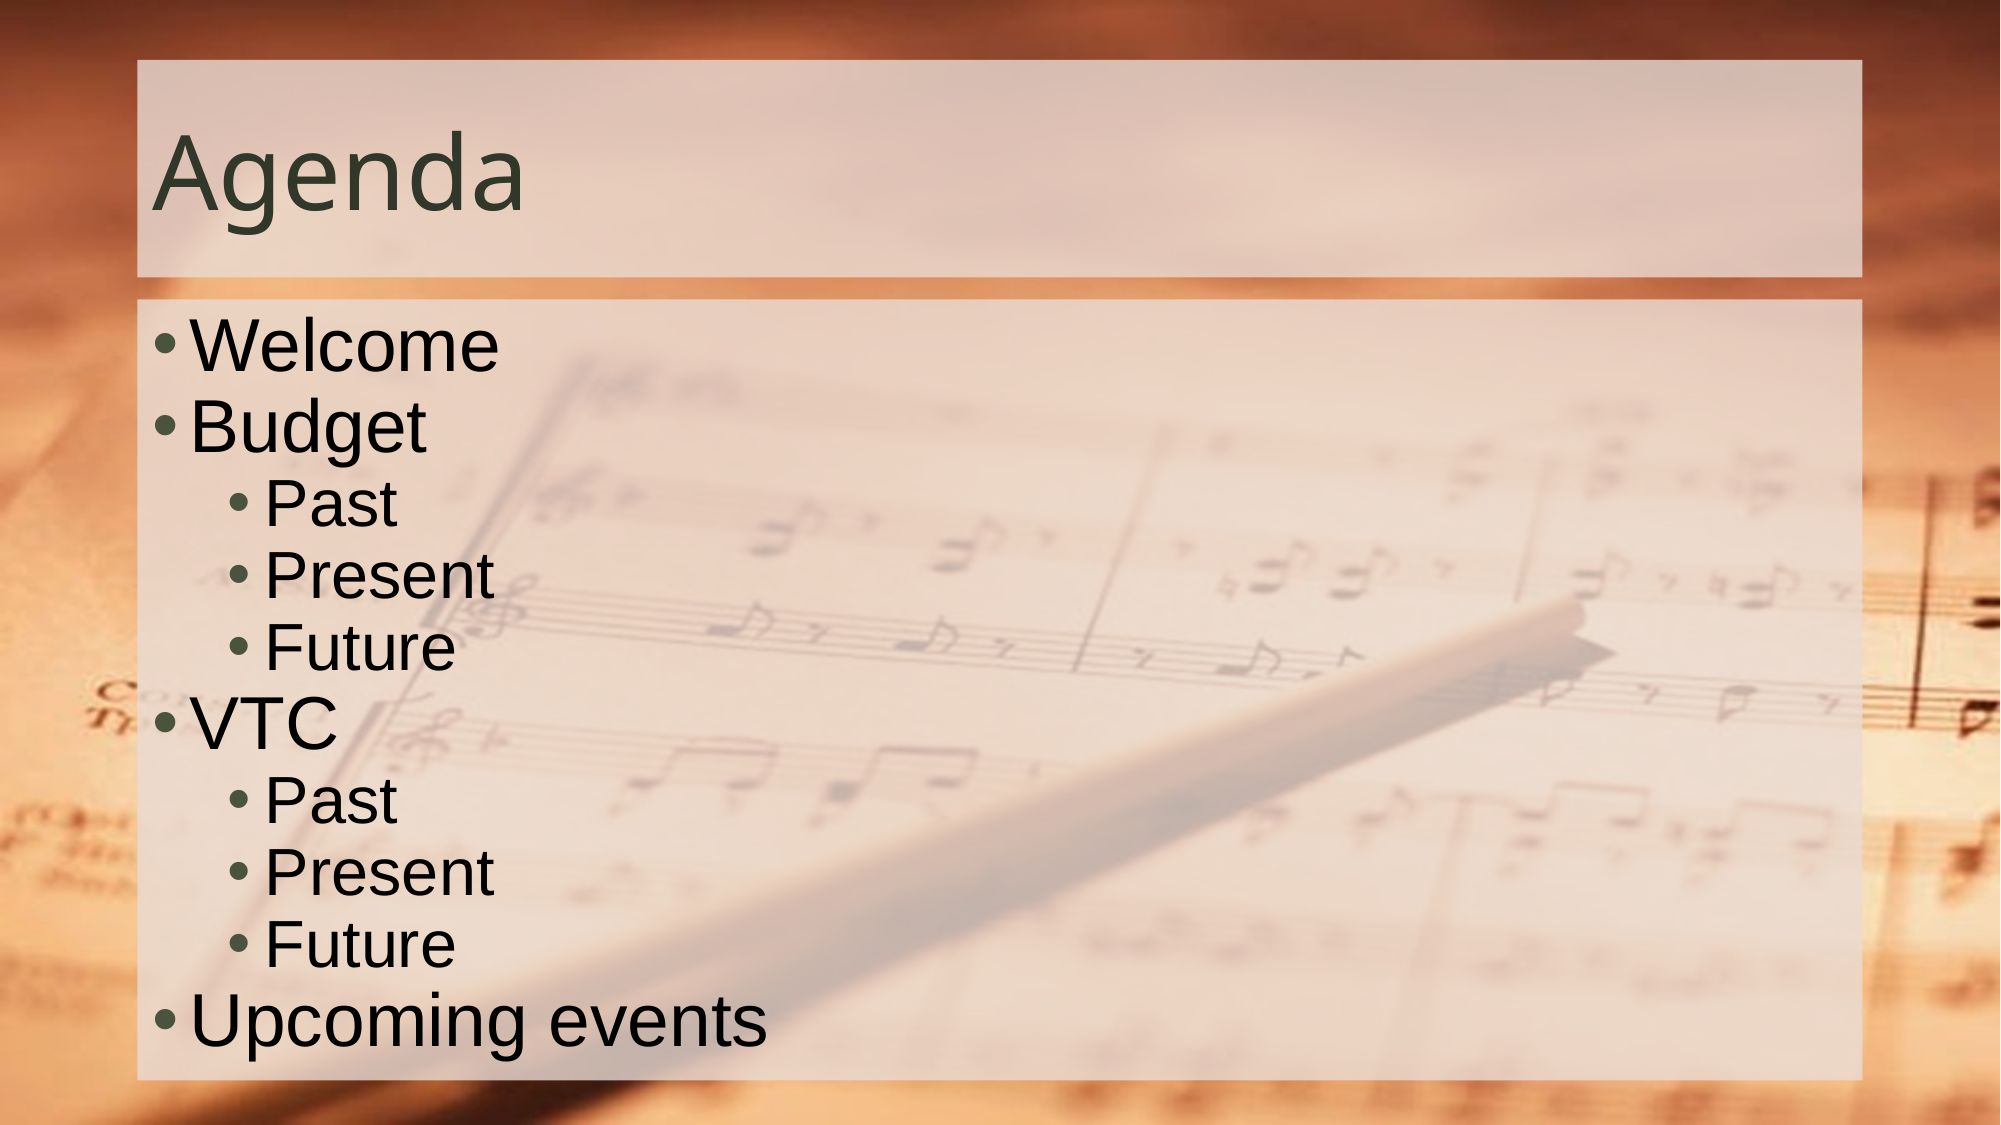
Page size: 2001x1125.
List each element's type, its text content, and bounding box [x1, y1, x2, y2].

picture [0, 0, 2001, 1125]
title Agenda [137, 59, 1863, 278]
list Welcome Budget Past Present Future VTC Past Present Future Upcoming events [137, 299, 1863, 1081]
